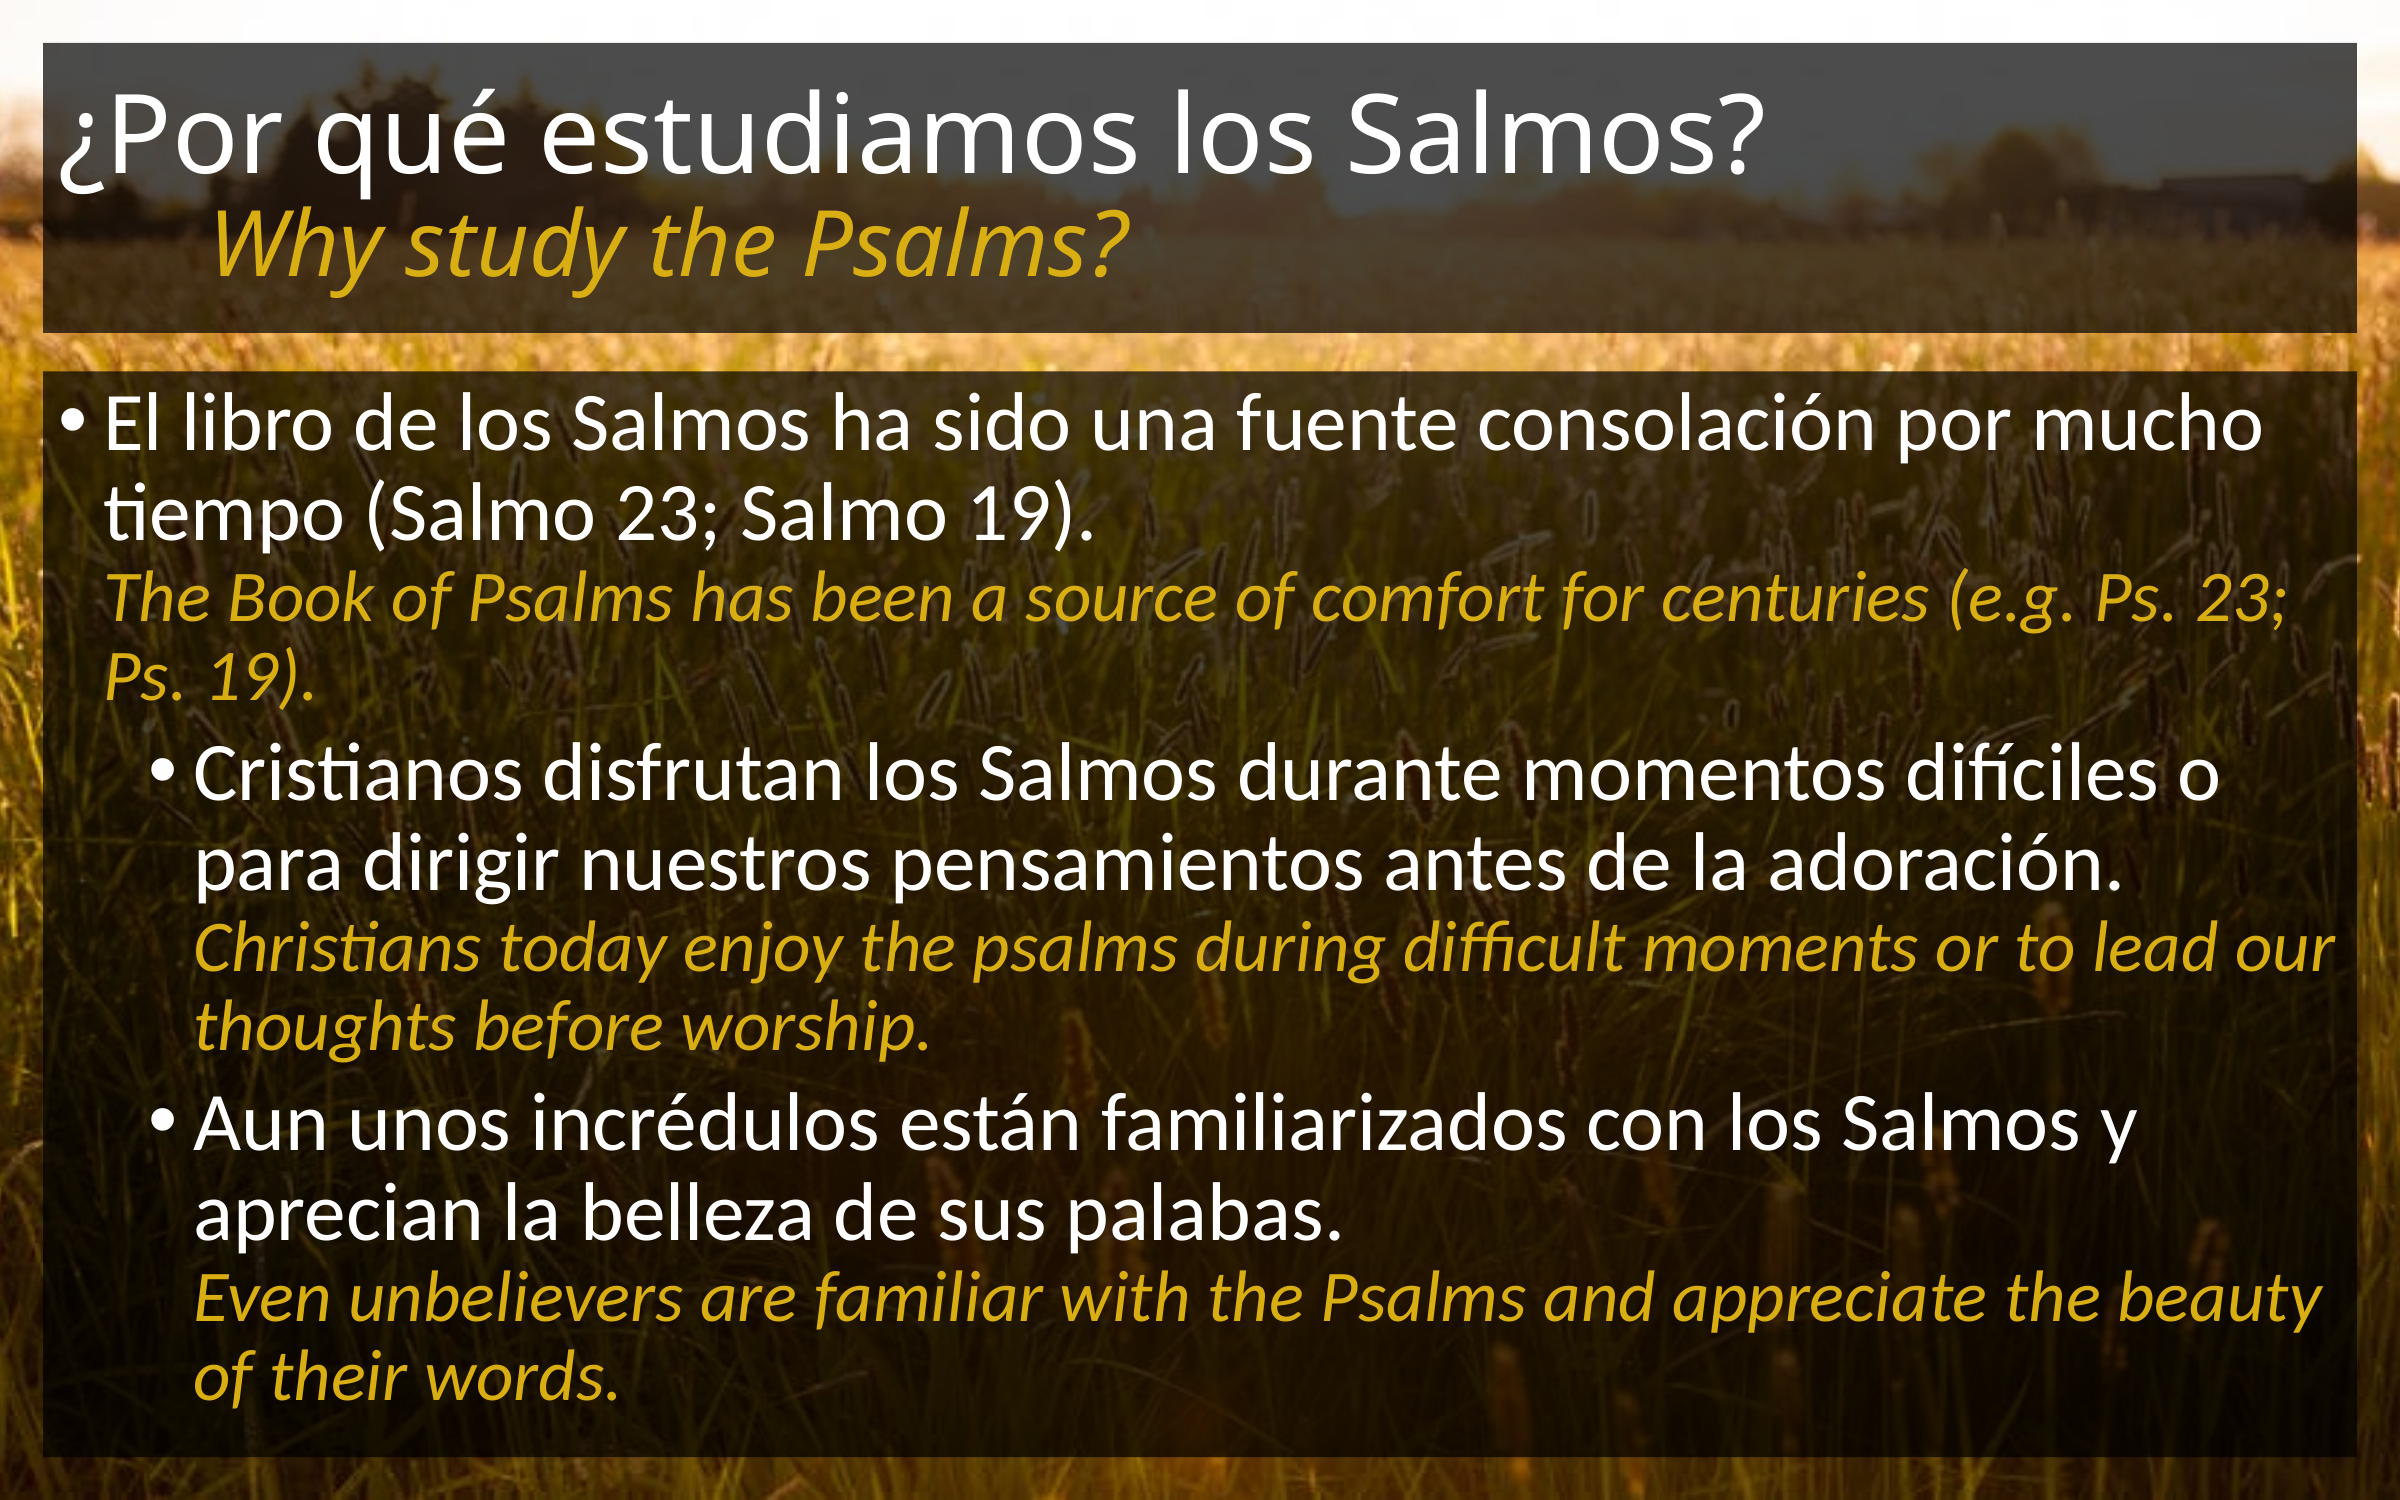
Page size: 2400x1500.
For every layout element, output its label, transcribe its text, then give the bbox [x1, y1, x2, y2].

picture [0, 0, 2400, 1500]
list El libro de los Salmos ha sido una fuente consolación por mucho tiempo (Salmo 23; Salmo 19). The Book of Psalms has been a source of comfort for centuries (e.g. Ps. 23; Ps. 19). Cristianos disfrutan los Salmos durante momentos difíciles o para dirigir nuestros pensamientos antes de la adoración. Christians today enjoy the psalms during difficult moments or to lead our thoughts before worship. Aun unos incrédulos están familiarizados con los Salmos y aprecian la belleza de sus palabas. Even unbelievers are familiar with the Psalms and appreciate the beauty of their words. [43, 371, 2357, 1458]
title ¿Por qué estudiamos los Salmos? Why study the Psalms? [43, 42, 2357, 333]
